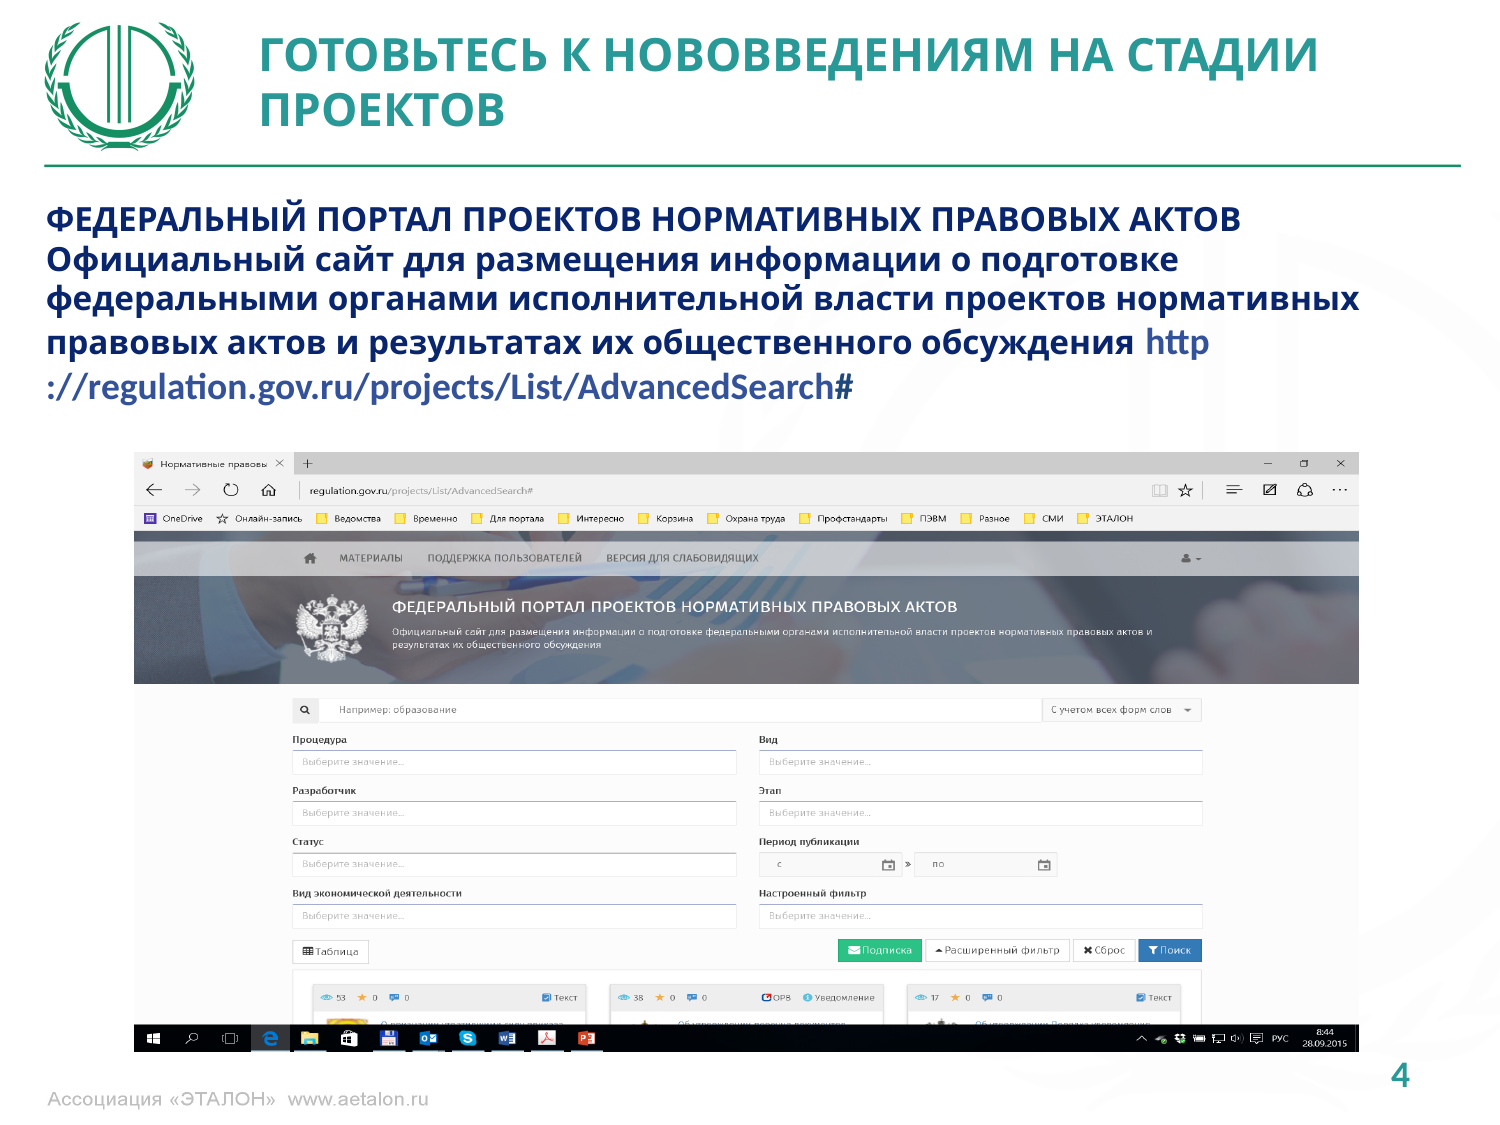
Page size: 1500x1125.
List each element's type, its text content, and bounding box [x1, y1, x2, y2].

text_box ФЕДЕРАЛЬНЫЙ ПОРТАЛ ПРОЕКТОВ НОРМАТИВНЫХ ПРАВОВЫХ АКТОВ Официальный сайт для размещения информации о подготовке федеральными органами исполнительной власти проектов нормативных правовых актов и результатах их общественного обсуждения http://regulation.gov.ru/projects/List/AdvancedSearch# [31, 190, 1462, 415]
slide_number 4 [1074, 1042, 1425, 1103]
text_box ГОТОВЬТЕСЬ К НОВОВВЕДЕНИЯМ НА СТАДИИ ПРОЕКТОВ [243, 18, 1469, 150]
picture [0, 0, 1500, 1125]
